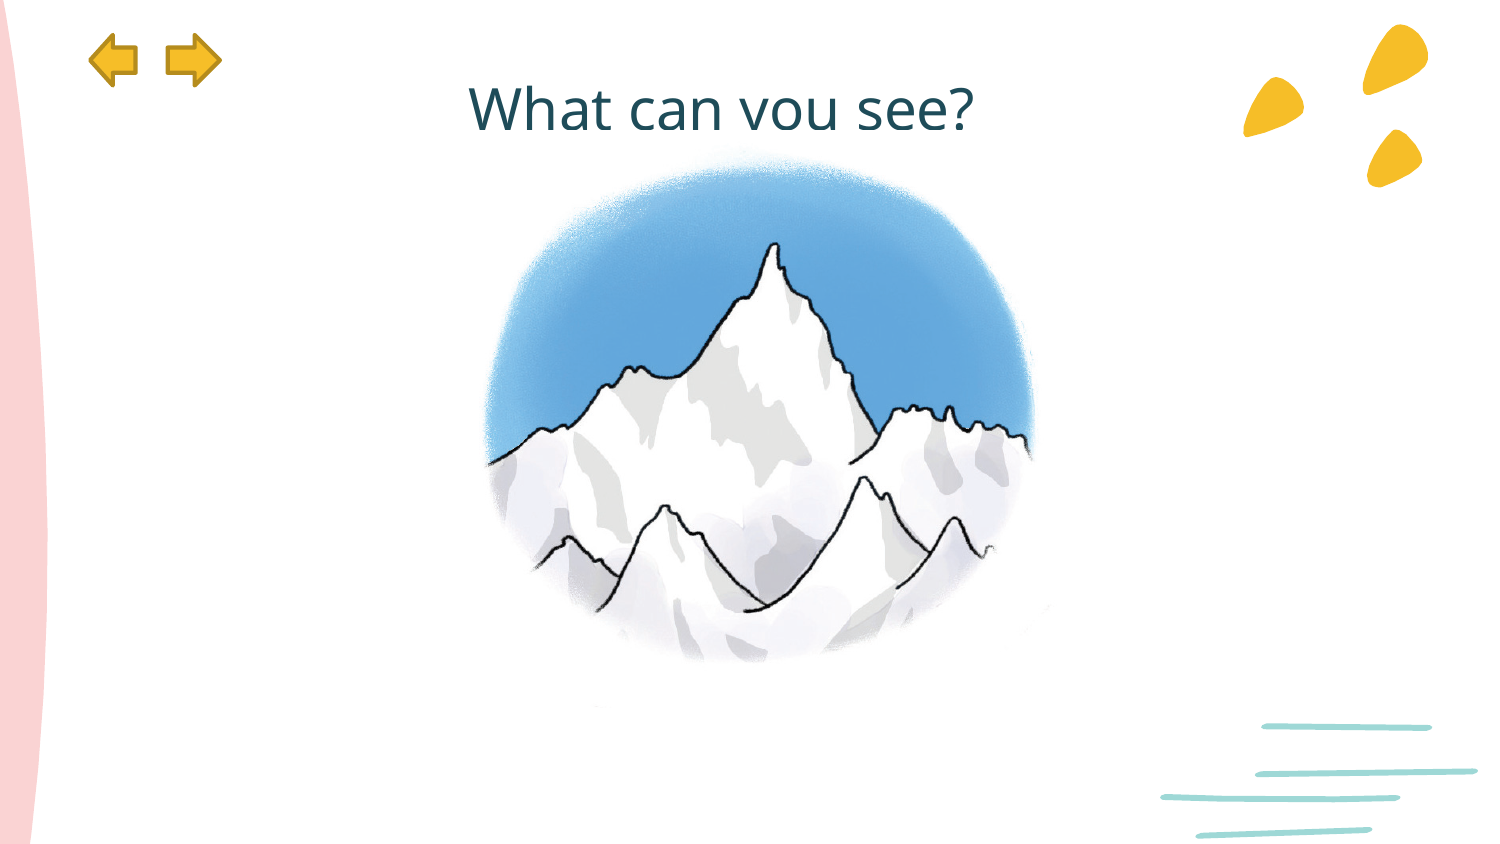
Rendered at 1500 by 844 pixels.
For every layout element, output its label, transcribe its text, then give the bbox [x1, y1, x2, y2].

text_box [165, 32, 223, 88]
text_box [1227, 16, 1438, 200]
title What can you see? [90, 57, 1222, 131]
text_box [88, 32, 138, 88]
picture [447, 130, 1058, 708]
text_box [1159, 707, 1479, 844]
